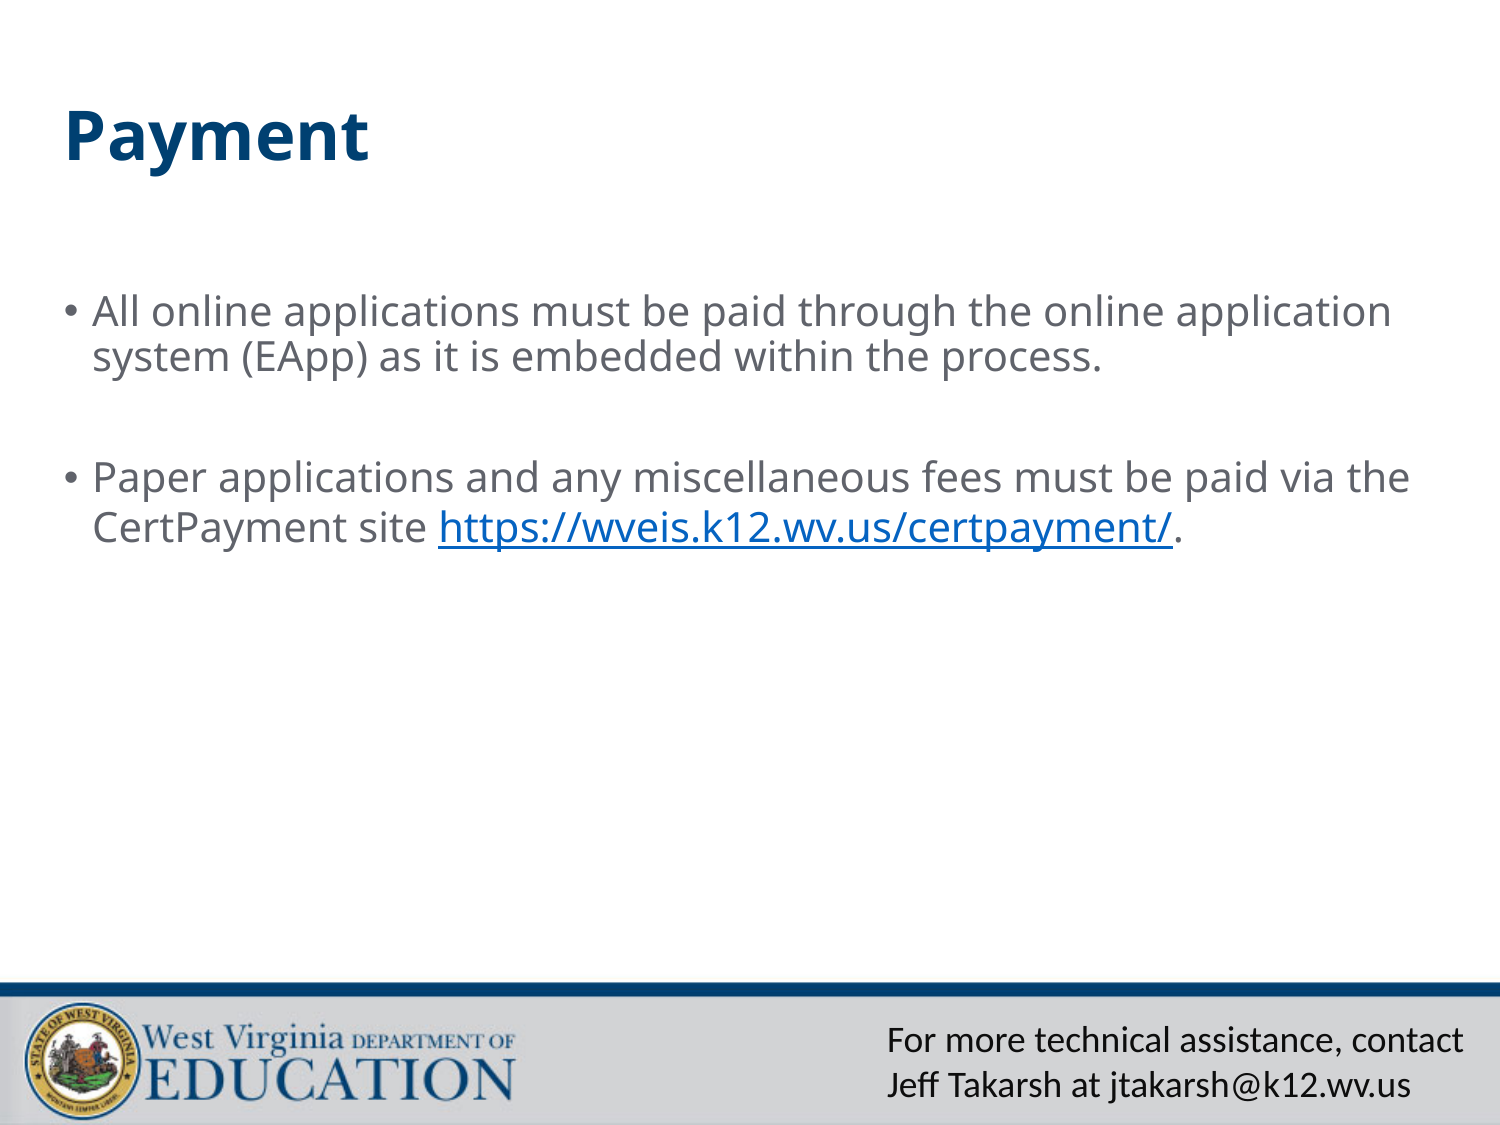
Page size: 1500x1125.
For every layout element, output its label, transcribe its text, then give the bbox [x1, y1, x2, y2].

picture [0, 0, 1500, 1125]
title Payment [49, 23, 1448, 254]
list All online applications must be paid through the online application system (EApp) as it is embedded within the process. Paper applications and any miscellaneous fees must be paid via the CertPayment site https://wveis.k12.wv.us/certpayment/. [49, 282, 1448, 964]
text_box For more technical assistance, contact Jeff Takarsh at jtakarsh@k12.wv.us [872, 1007, 1490, 1113]
